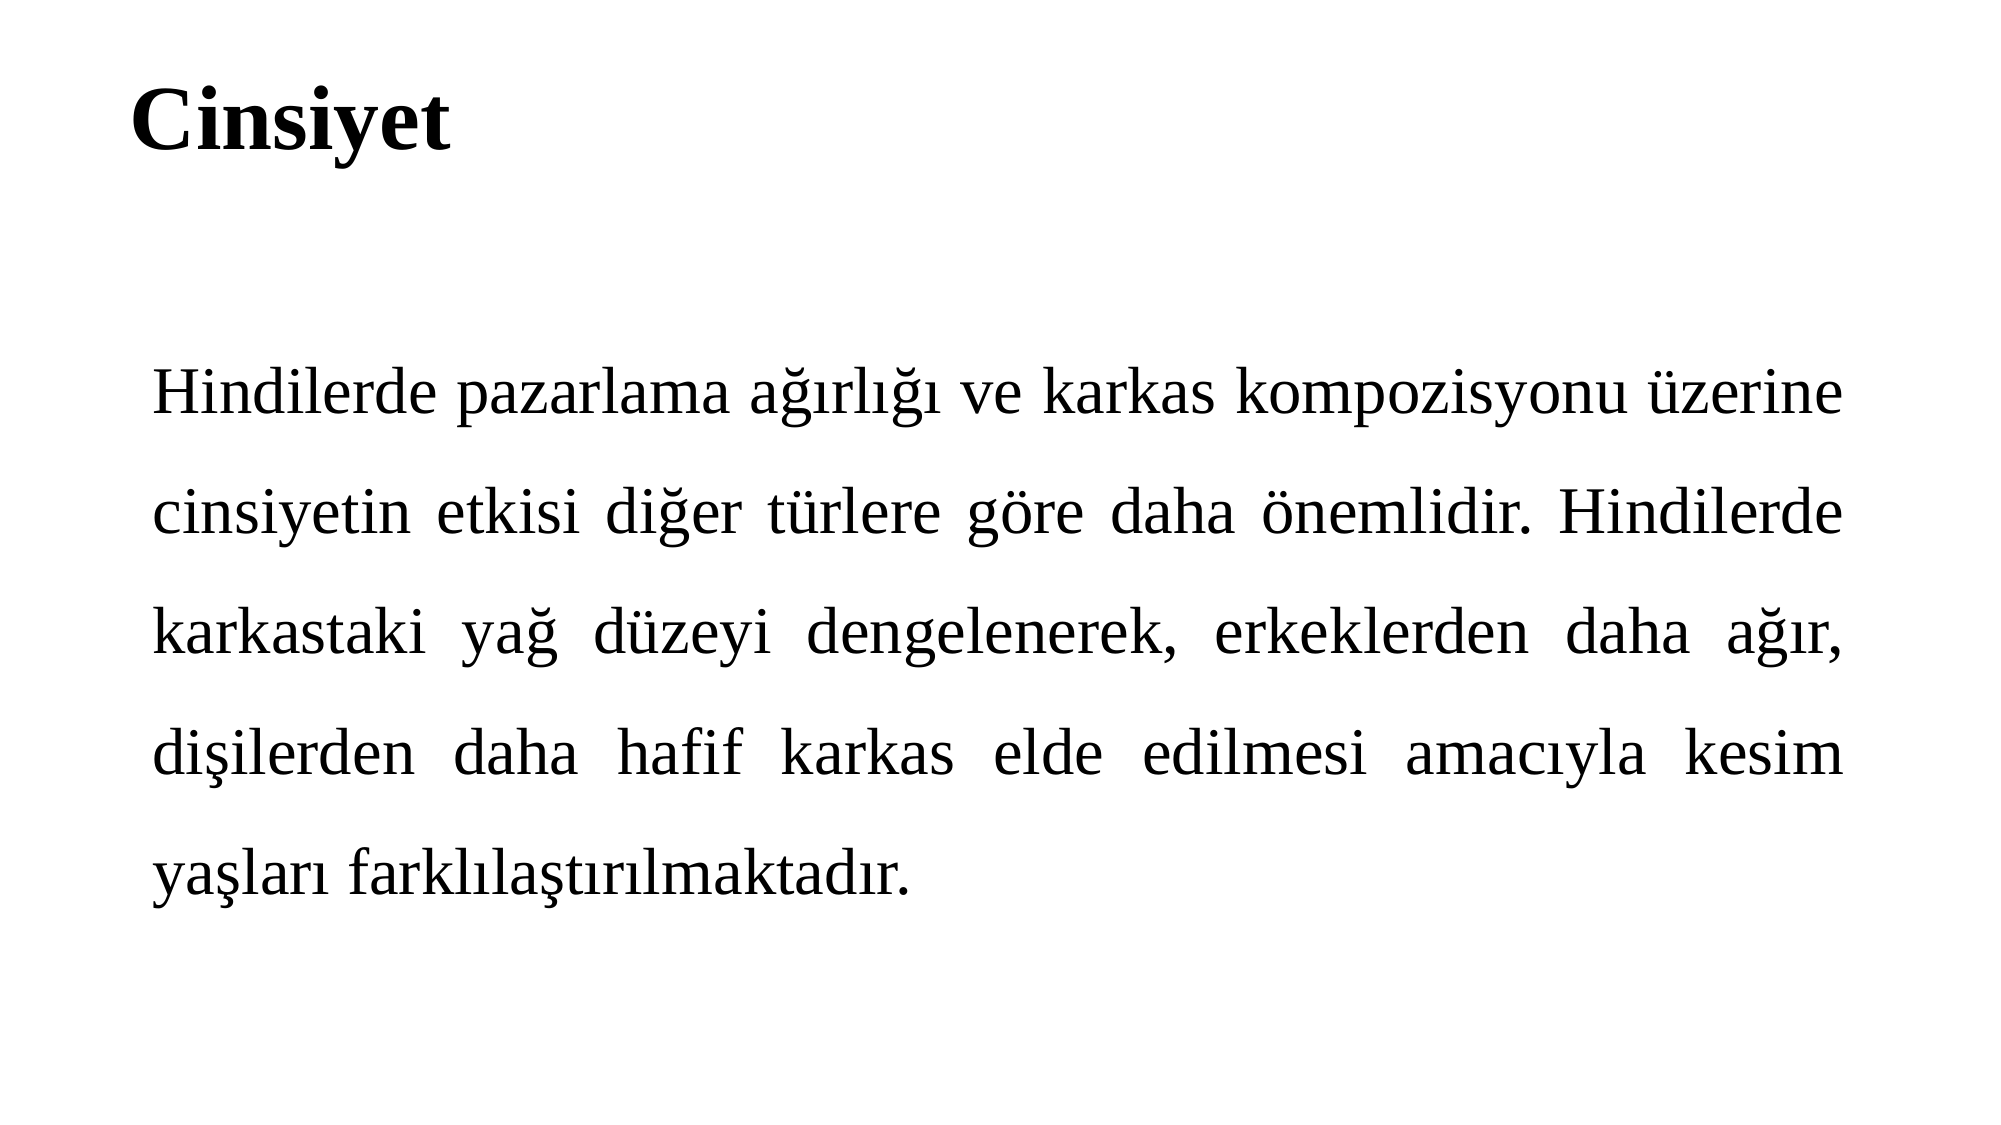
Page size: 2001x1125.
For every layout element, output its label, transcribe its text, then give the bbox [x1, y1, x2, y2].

title Cinsiyet [114, 11, 1840, 229]
list Hindilerde pazarlama ağırlığı ve karkas kompozisyonu üzerine cinsiyetin etkisi diğer türlere göre daha önemlidir. Hindilerde karkastaki yağ düzeyi dengelenerek, erkeklerden daha ağır, dişilerden daha hafif karkas elde edilmesi amacıyla kesim yaşları farklılaştırılmaktadır. [137, 299, 1863, 1014]
